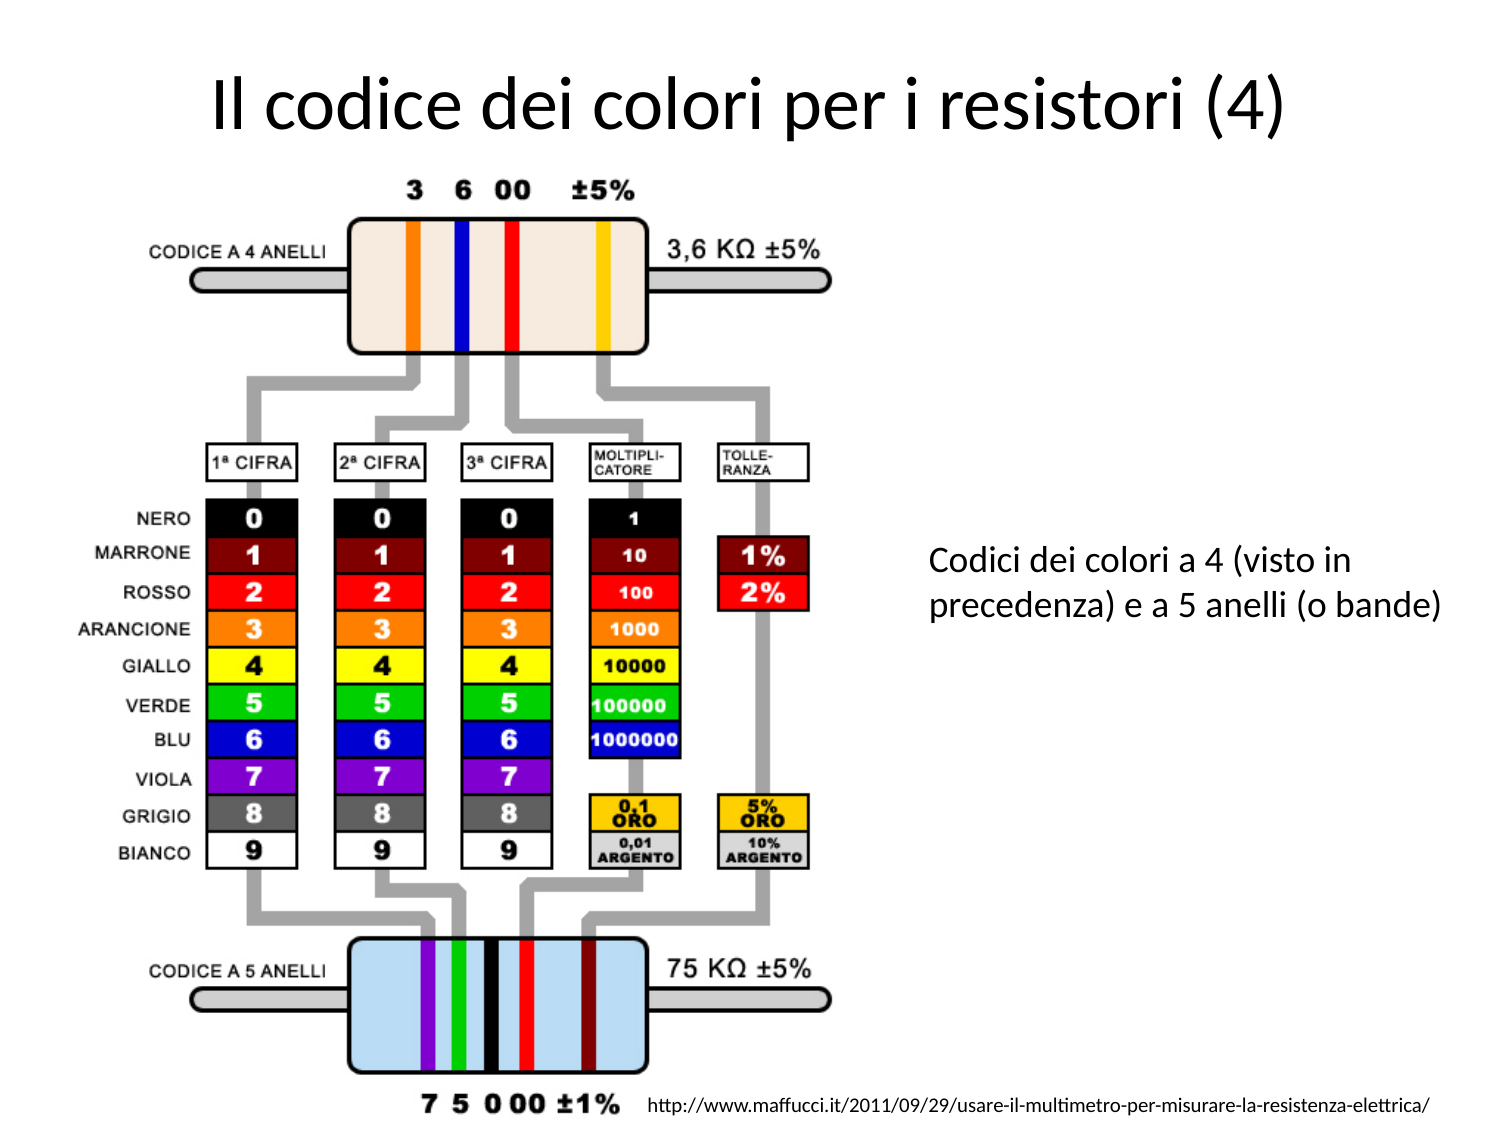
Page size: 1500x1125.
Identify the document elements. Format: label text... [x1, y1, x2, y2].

picture [70, 167, 844, 1125]
title Il codice dei colori per i resistori (4) [75, 45, 1425, 153]
text_box http://www.maffucci.it/2011/09/29/usare-il-multimetro-per-misurare-la-resistenza-elettrica/ [848, 1084, 1500, 1125]
text_box Codici dei colori a 4 (visto in precedenza) e a 5 anelli (o bande) [913, 527, 1500, 633]
